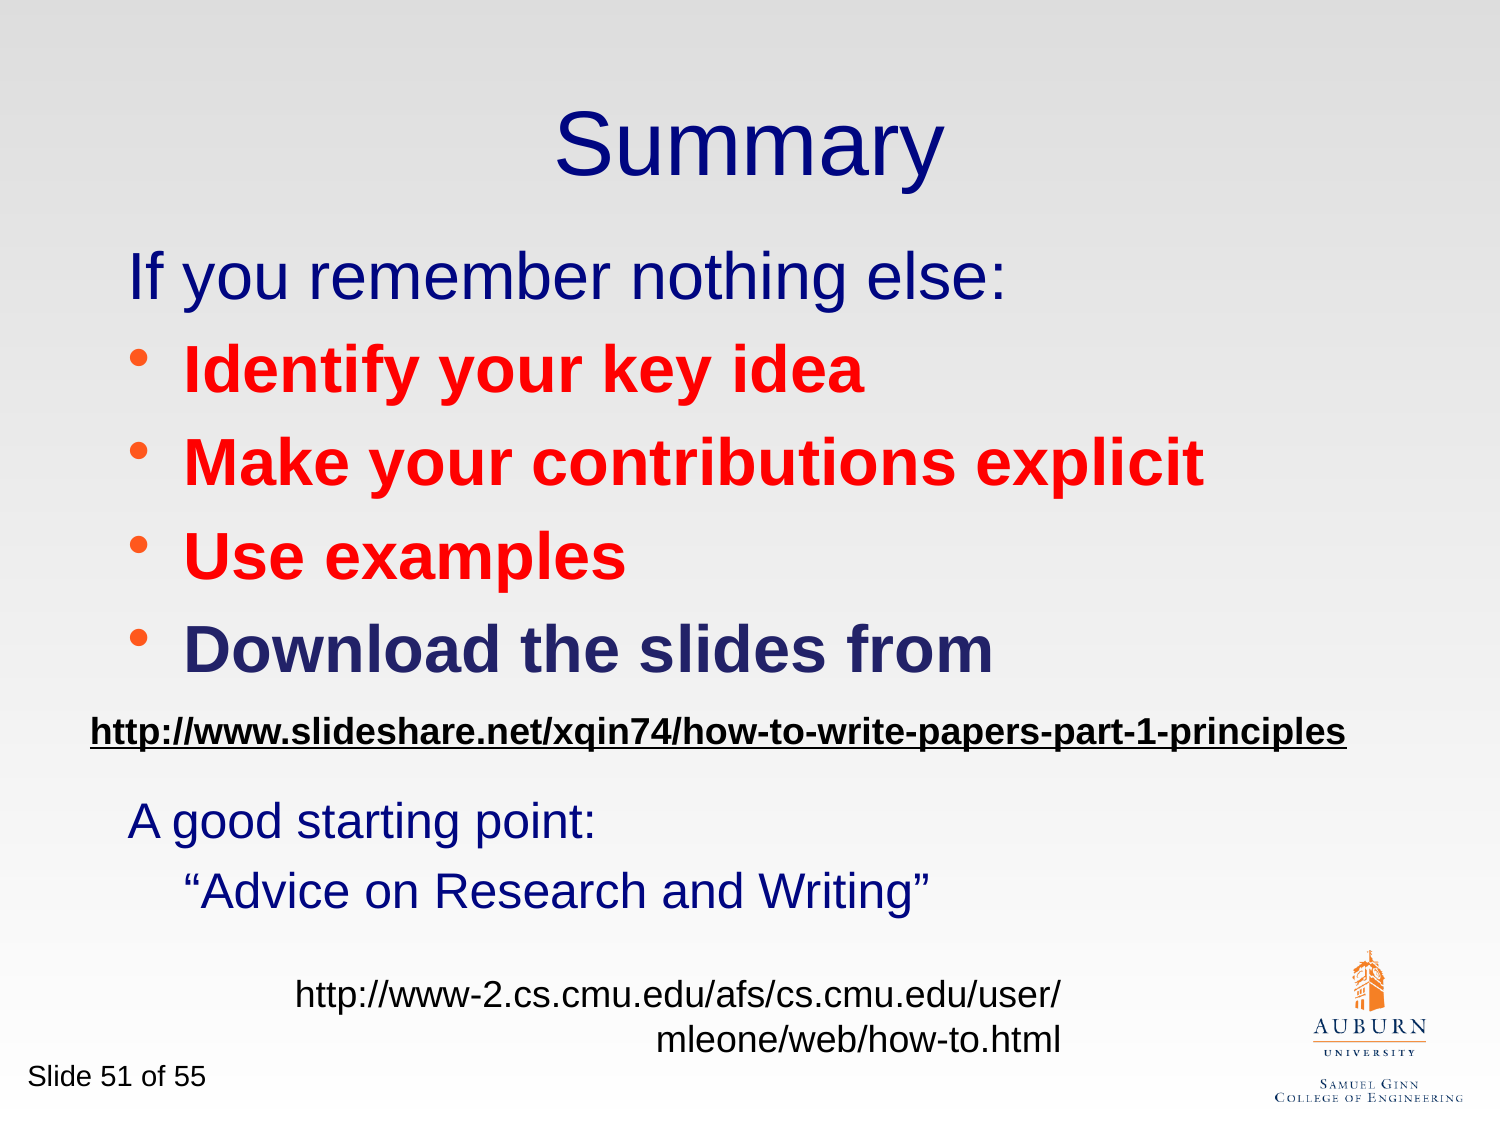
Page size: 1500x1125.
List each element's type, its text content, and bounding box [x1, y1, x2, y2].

list If you remember nothing else: Identify your key idea Make your contributions explicit Use examples Download the slides from A good starting point: “Advice on Research and Writing” [112, 224, 1365, 699]
text_box http://www-2.cs.cmu.edu/afs/cs.cmu.edu/user/ mleone/web/how-to.html [279, 962, 1077, 1068]
title Summary [74, 44, 1426, 233]
picture [1275, 950, 1463, 1102]
list If you remember nothing else: Identify your key idea Make your contributions explicit Use examples Download the slides from A good starting point: “Advice on Research and Writing” [112, 805, 1365, 988]
text_box http://www.slideshare.net/xqin74/how-to-write-papers-part-1-principles [75, 699, 1475, 805]
